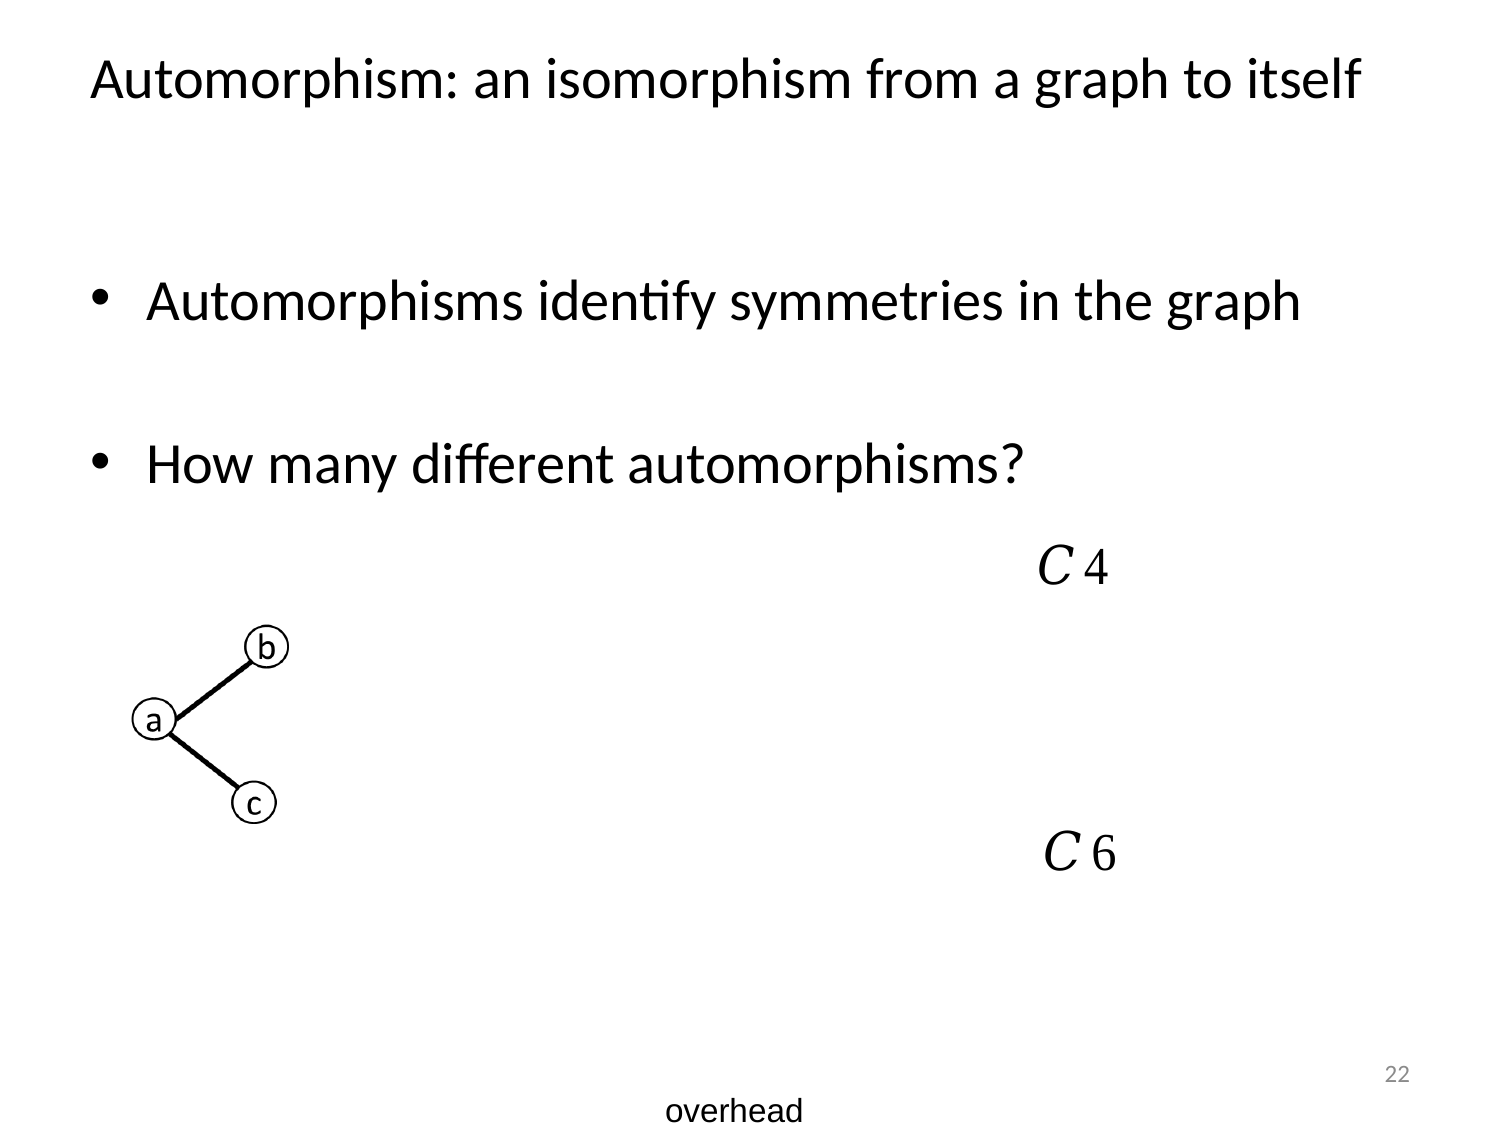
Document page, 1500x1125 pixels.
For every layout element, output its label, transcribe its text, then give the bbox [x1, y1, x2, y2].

picture [122, 612, 299, 847]
list Automorphisms identify symmetries in the graph How many different automorphisms? [74, 162, 1426, 1006]
text_box overhead [650, 1081, 819, 1125]
slide_number 22 [1074, 1042, 1425, 1103]
title Automorphism: an isomorphism from a graph to itself [74, 0, 1426, 151]
